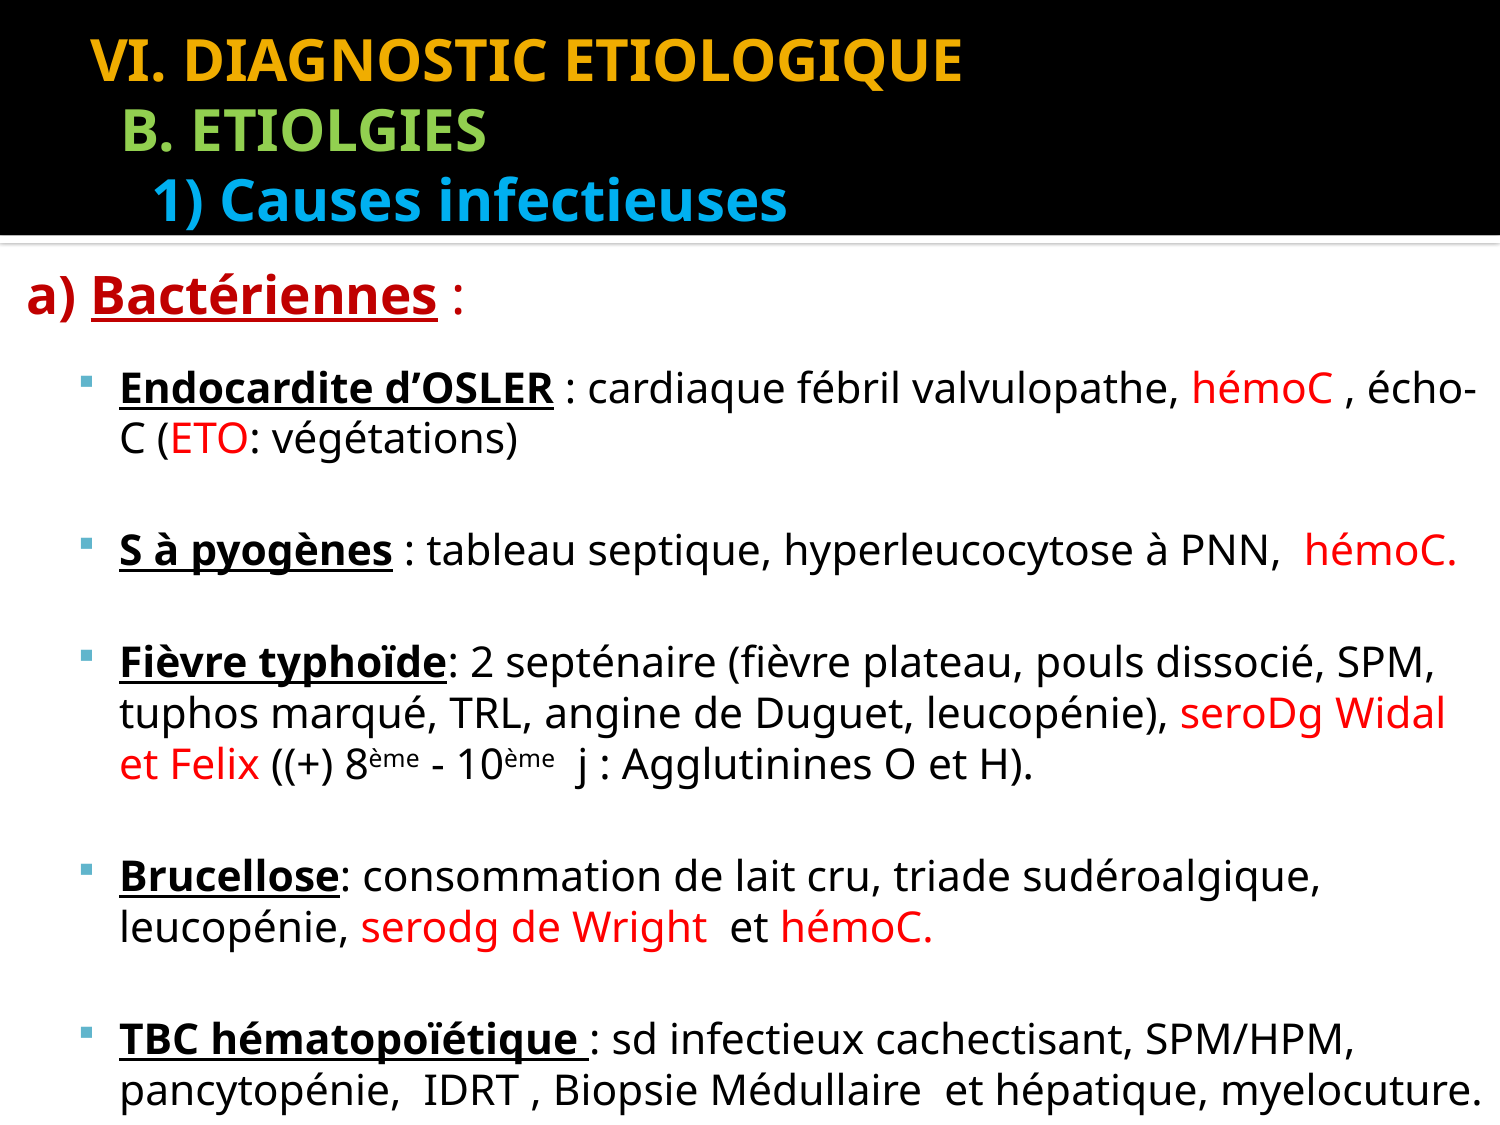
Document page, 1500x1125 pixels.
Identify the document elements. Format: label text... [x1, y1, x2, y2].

title VI. DIAGNOSTIC ETIOLOGIQUE B. ETIOLGIES 1) Causes infectieuses [75, 25, 1425, 231]
list a) Bactériennes : Endocardite d’OSLER : cardiaque fébril valvulopathe, hémoC , écho-C (ETO: végétations) S à pyogènes : tableau septique, hyperleucocytose à PNN, hémoC. Fièvre typhoïde: 2 septénaire (fièvre plateau, pouls dissocié, SPM, tuphos marqué, TRL, angine de Duguet, leucopénie), seroDg Widal et Felix ((+) 8ème - 10ème j : Agglutinines O et H). Brucellose: consommation de lait cru, triade sudéroalgique, leucopénie, serodg de Wright et hémoC. TBC hématopoïétique : sd infectieux cachectisant, SPM/HPM, pancytopénie, IDRT , Biopsie Médullaire et hépatique, myelocuture. [0, 246, 1500, 1125]
